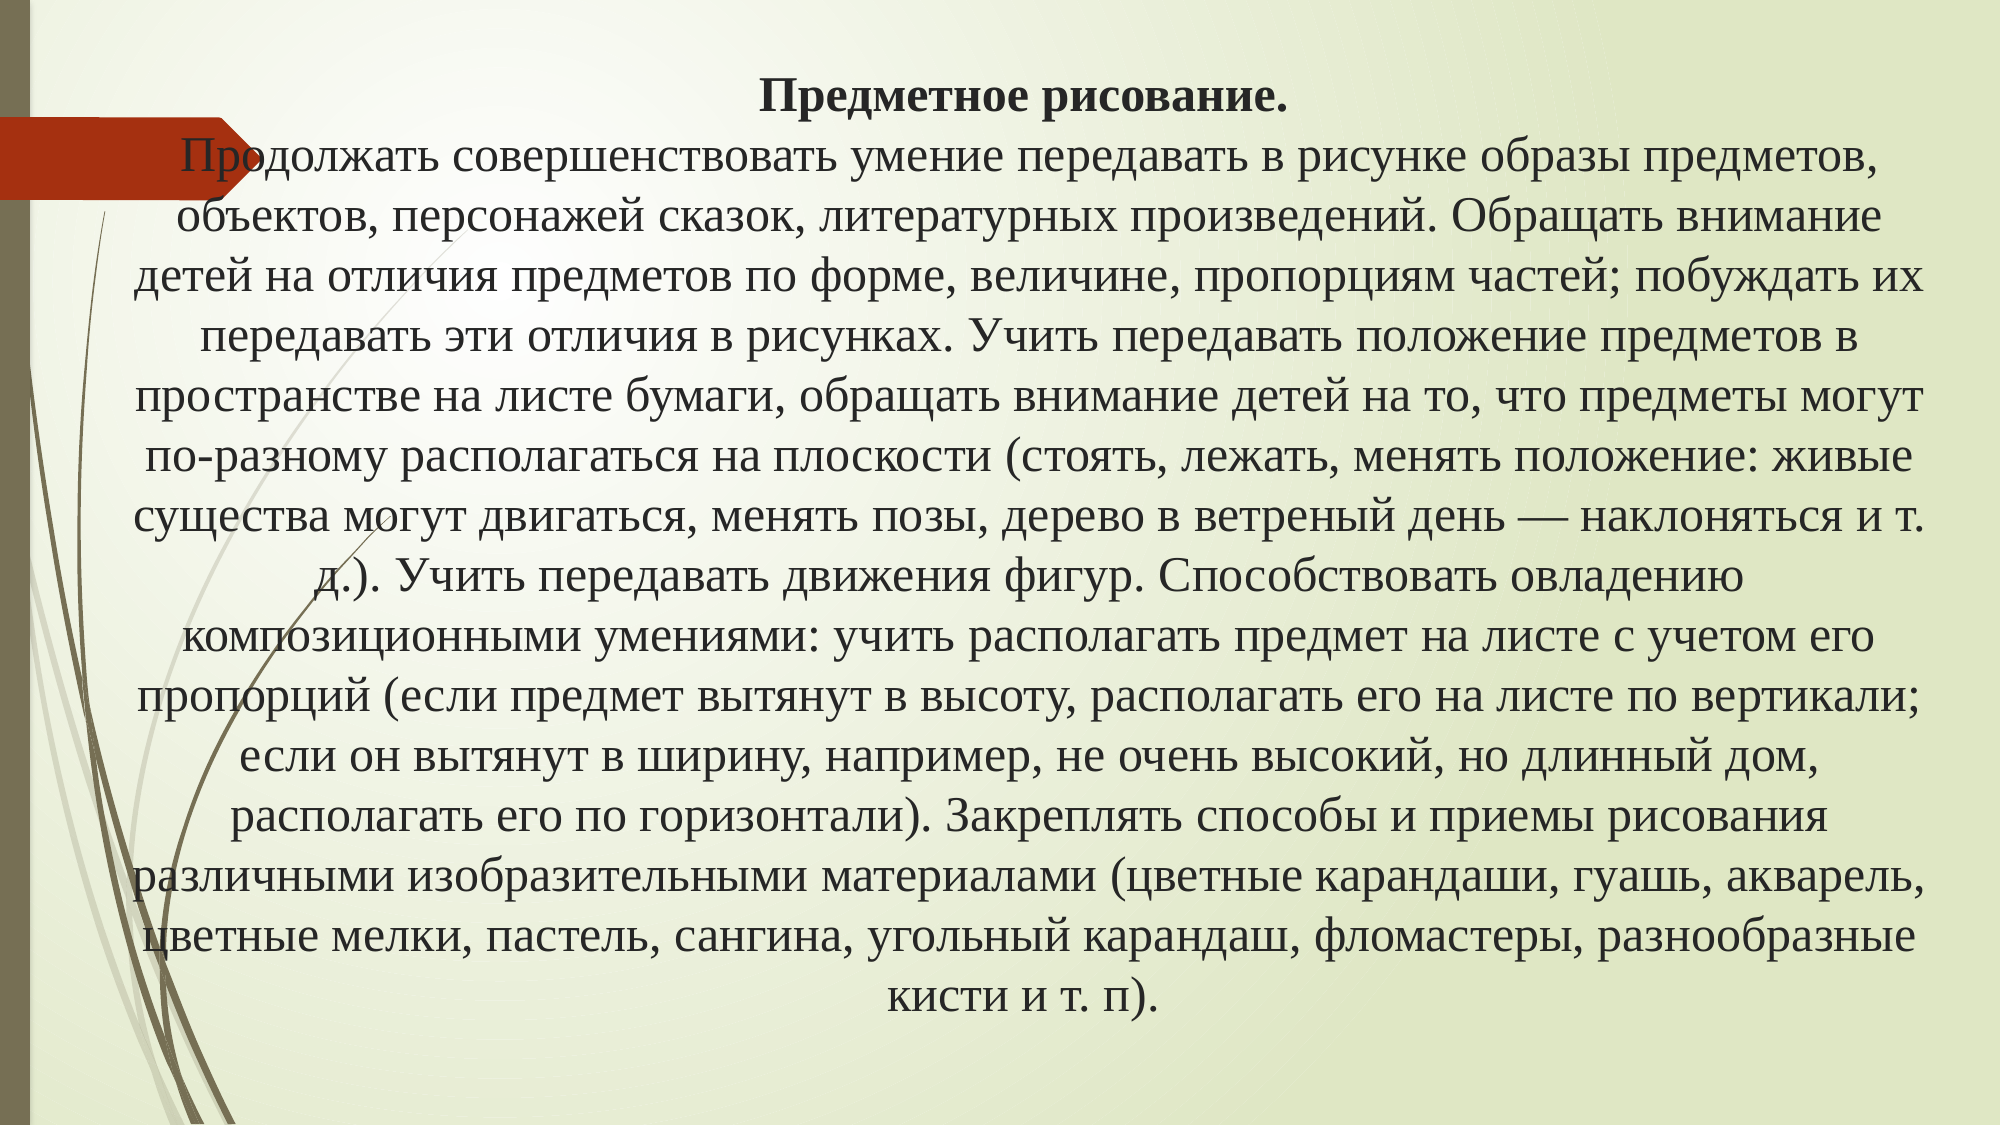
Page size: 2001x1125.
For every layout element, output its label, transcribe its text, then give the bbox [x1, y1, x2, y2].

title Предметное рисование. Продолжать совершенствовать умение передавать в рисунке образы предметов, объектов, персонажей сказок, литературных произведений. Обращать внимание детей на отличия предметов по форме, величине, пропорциям частей; побуждать их передавать эти отличия в рисунках. Учить передавать положение предметов в пространстве на листе бумаги, обращать внимание детей на то, что предметы могут по-разному располагаться на плоскости (стоять, лежать, менять положение: живые существа могут двигаться, менять позы, дерево в ветреный день — наклоняться и т. д.). Учить передавать движения фигур. Способствовать овладению композиционными умениями: учить располагать предмет на листе с учетом его пропорций (если предмет вытянут в высоту, располагать его на листе по вертикали; если он вытянут в ширину, например, не очень высокий, но длинный дом, располагать его по горизонтали). Закреплять способы и приемы рисования различными изобразительными материалами (цветные карандаши, гуашь, акварель, цветные мелки, пастель, сангина, угольный карандаш, фломастеры, разнообразные кисти и т. п). [105, 53, 1955, 1062]
